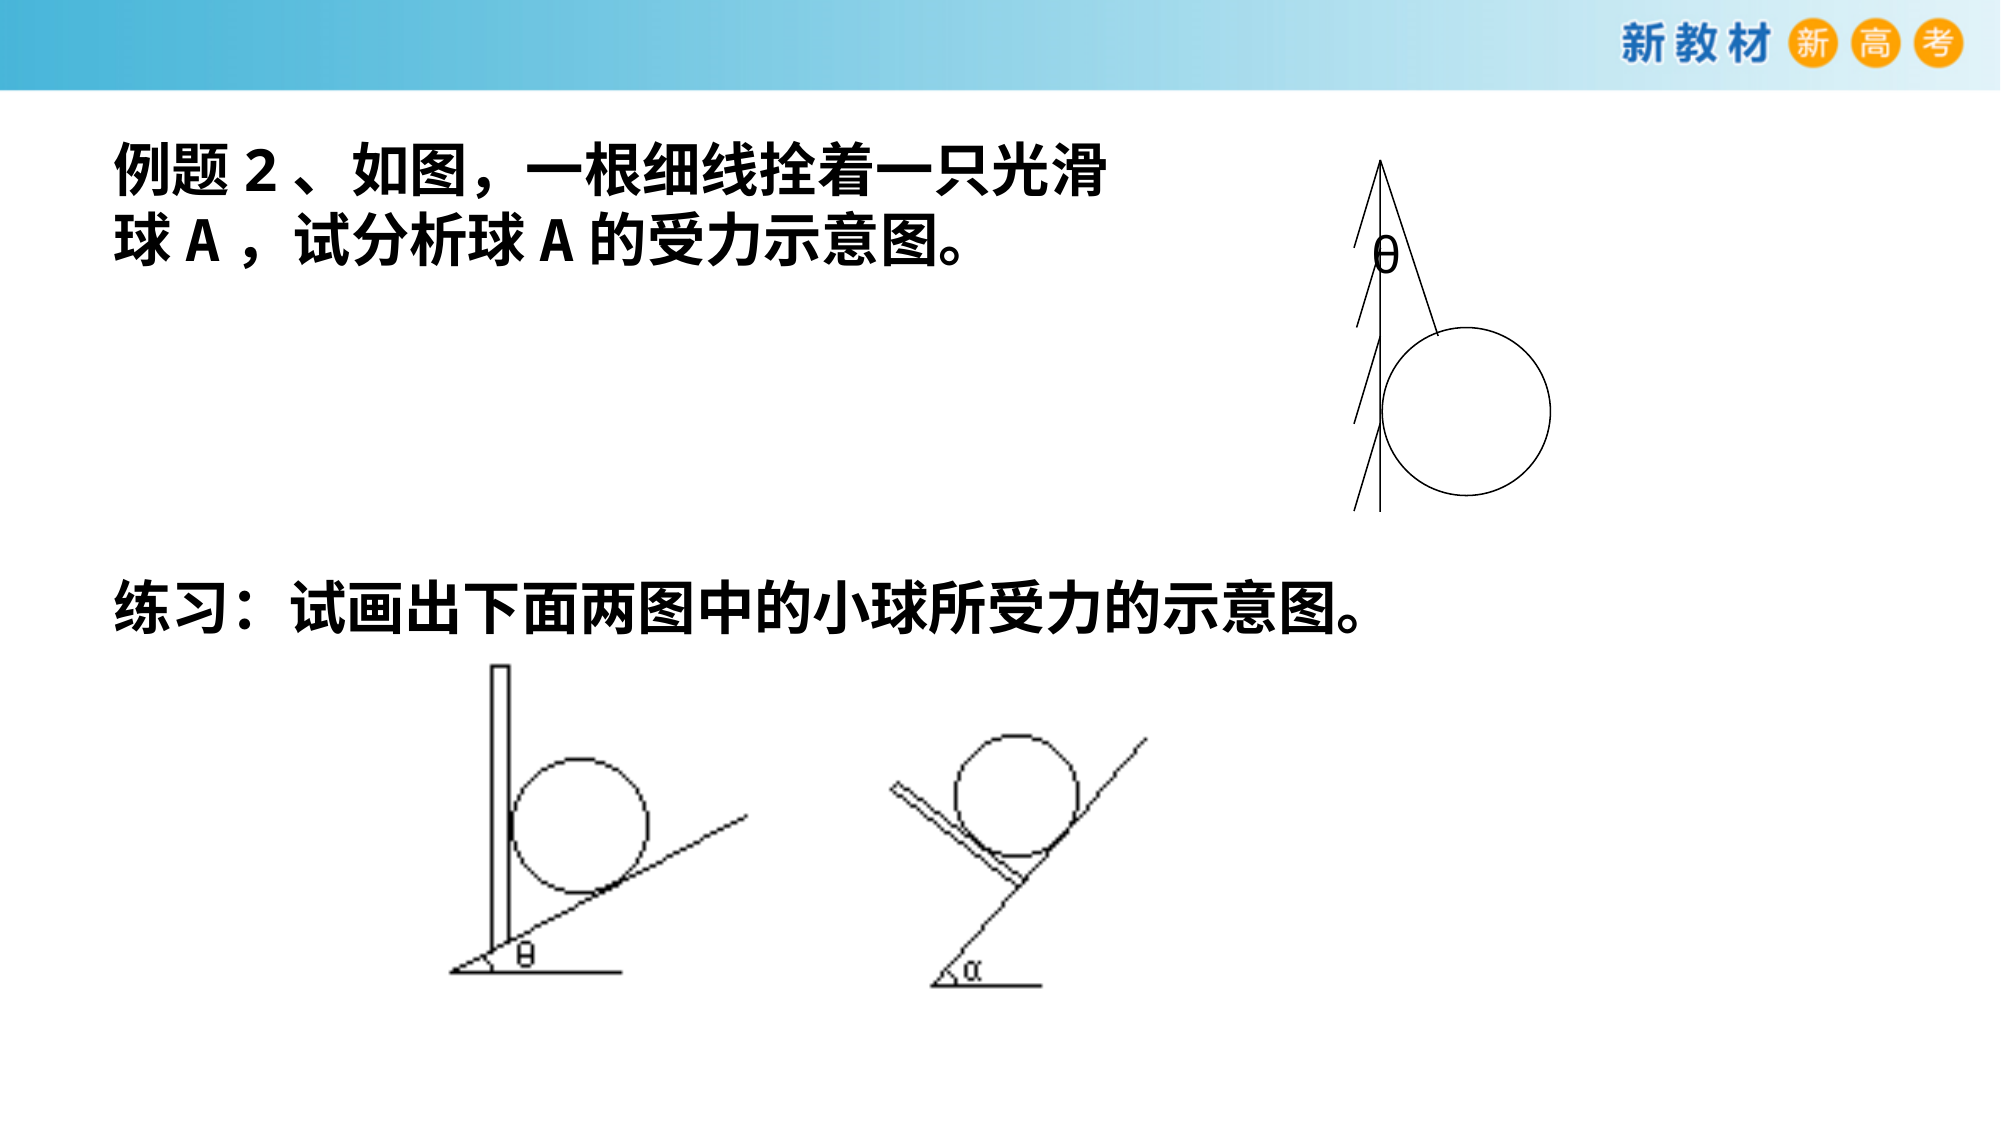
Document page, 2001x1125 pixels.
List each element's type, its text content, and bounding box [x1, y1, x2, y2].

text_box 练习：试画出下面两图中的小球所受力的示意图。 [98, 564, 1517, 649]
picture [0, 0, 2001, 1125]
text_box 例题2、如图，一根细线拴着一只光滑球A，试分析球A的受力示意图。 [98, 125, 1139, 281]
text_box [1353, 159, 1551, 513]
